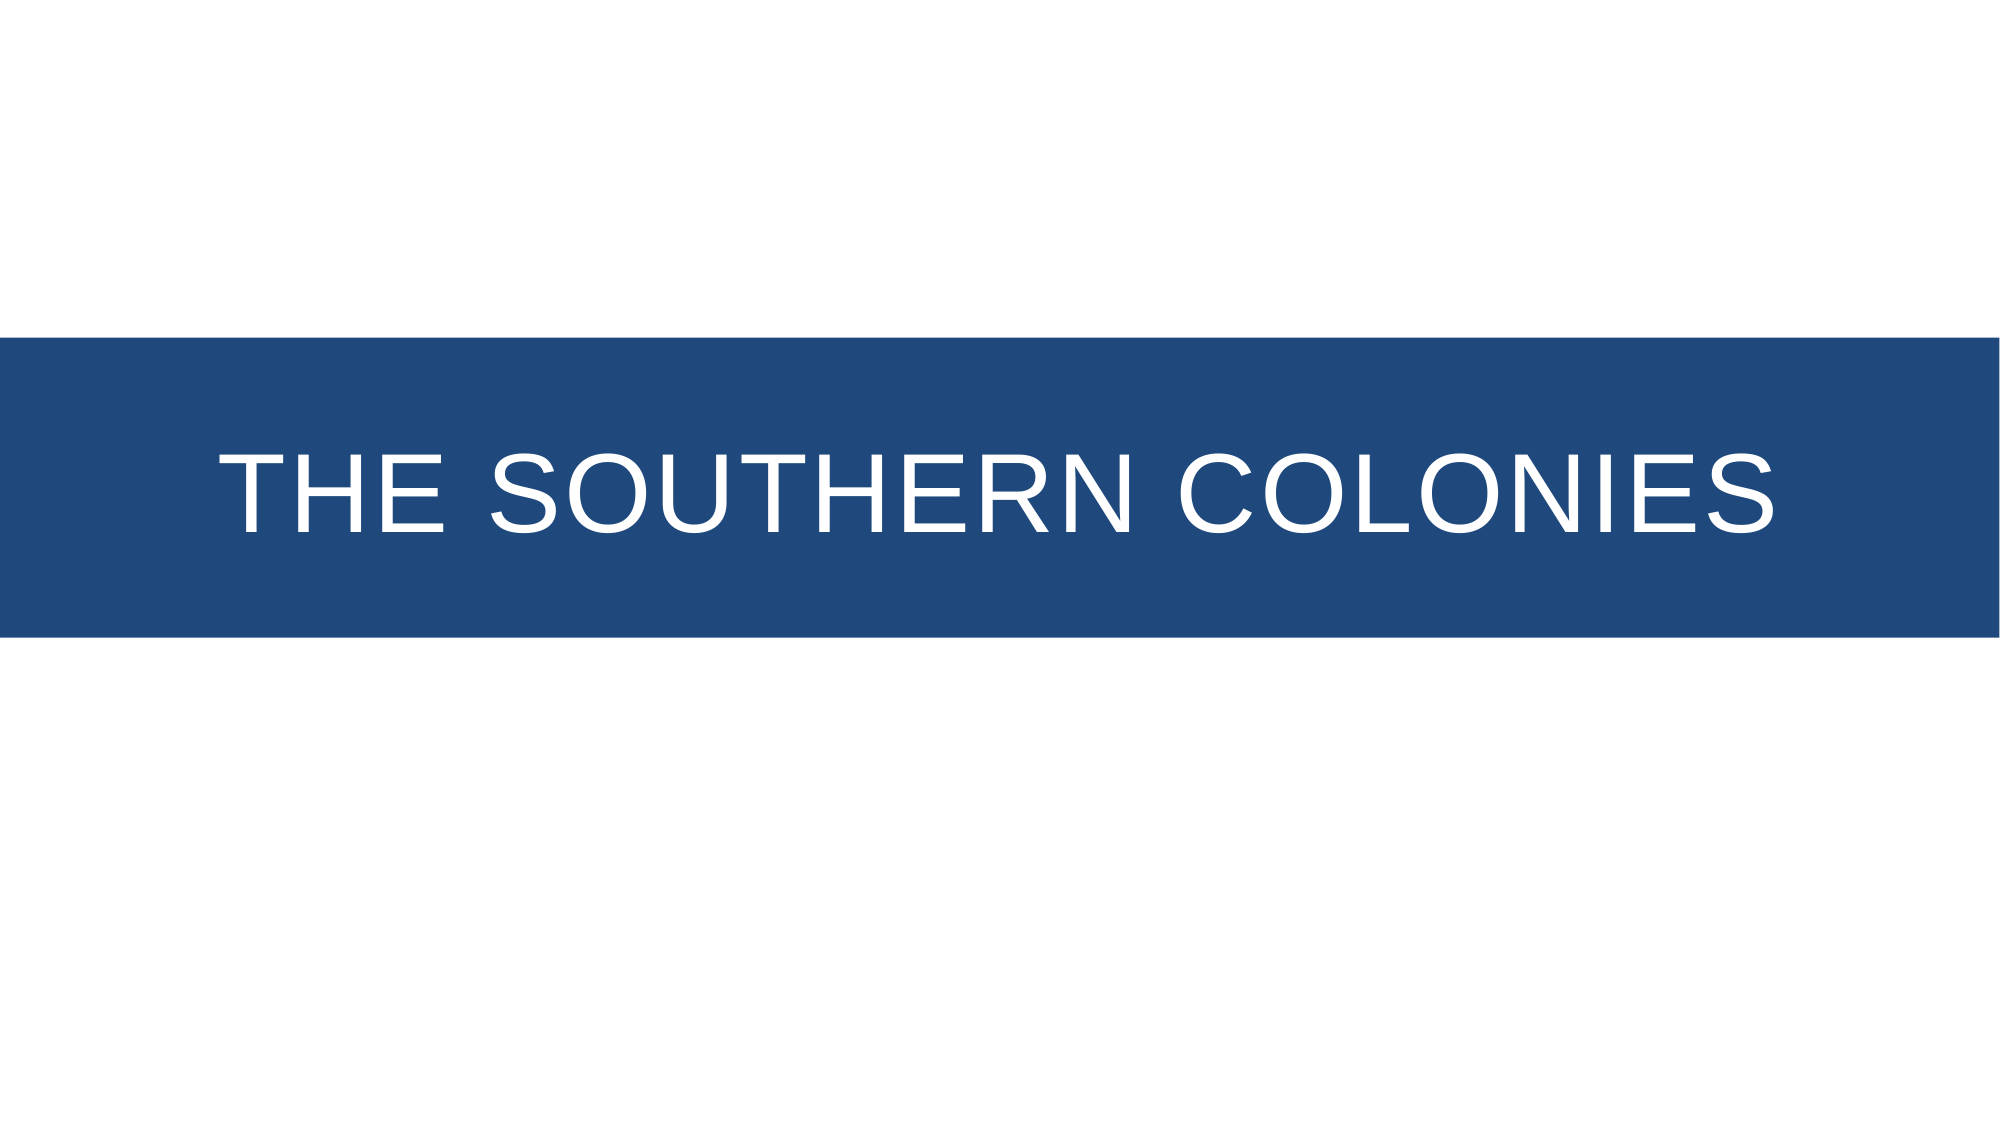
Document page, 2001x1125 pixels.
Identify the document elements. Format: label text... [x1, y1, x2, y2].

title The Southern Colonies [136, 362, 1862, 638]
